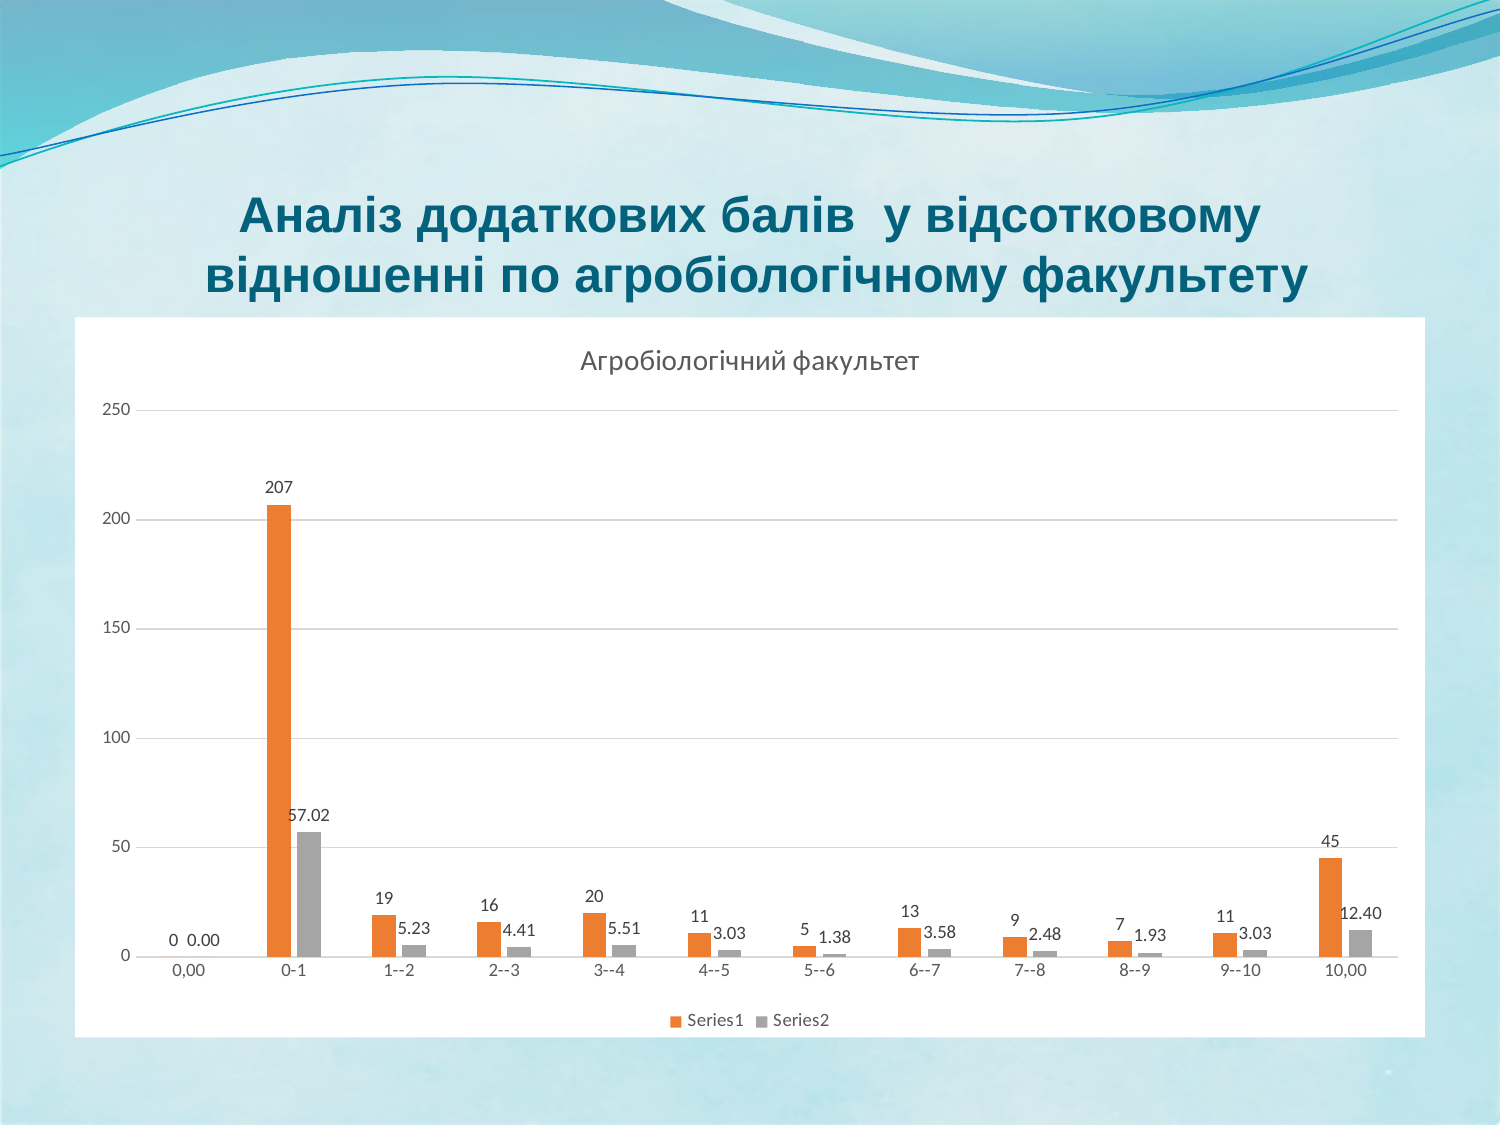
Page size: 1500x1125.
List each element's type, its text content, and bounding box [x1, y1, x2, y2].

chart [74, 317, 1426, 1038]
title Аналіз додаткових балів у відсотковому відношенні по агробіологічному факультету [75, 115, 1425, 303]
